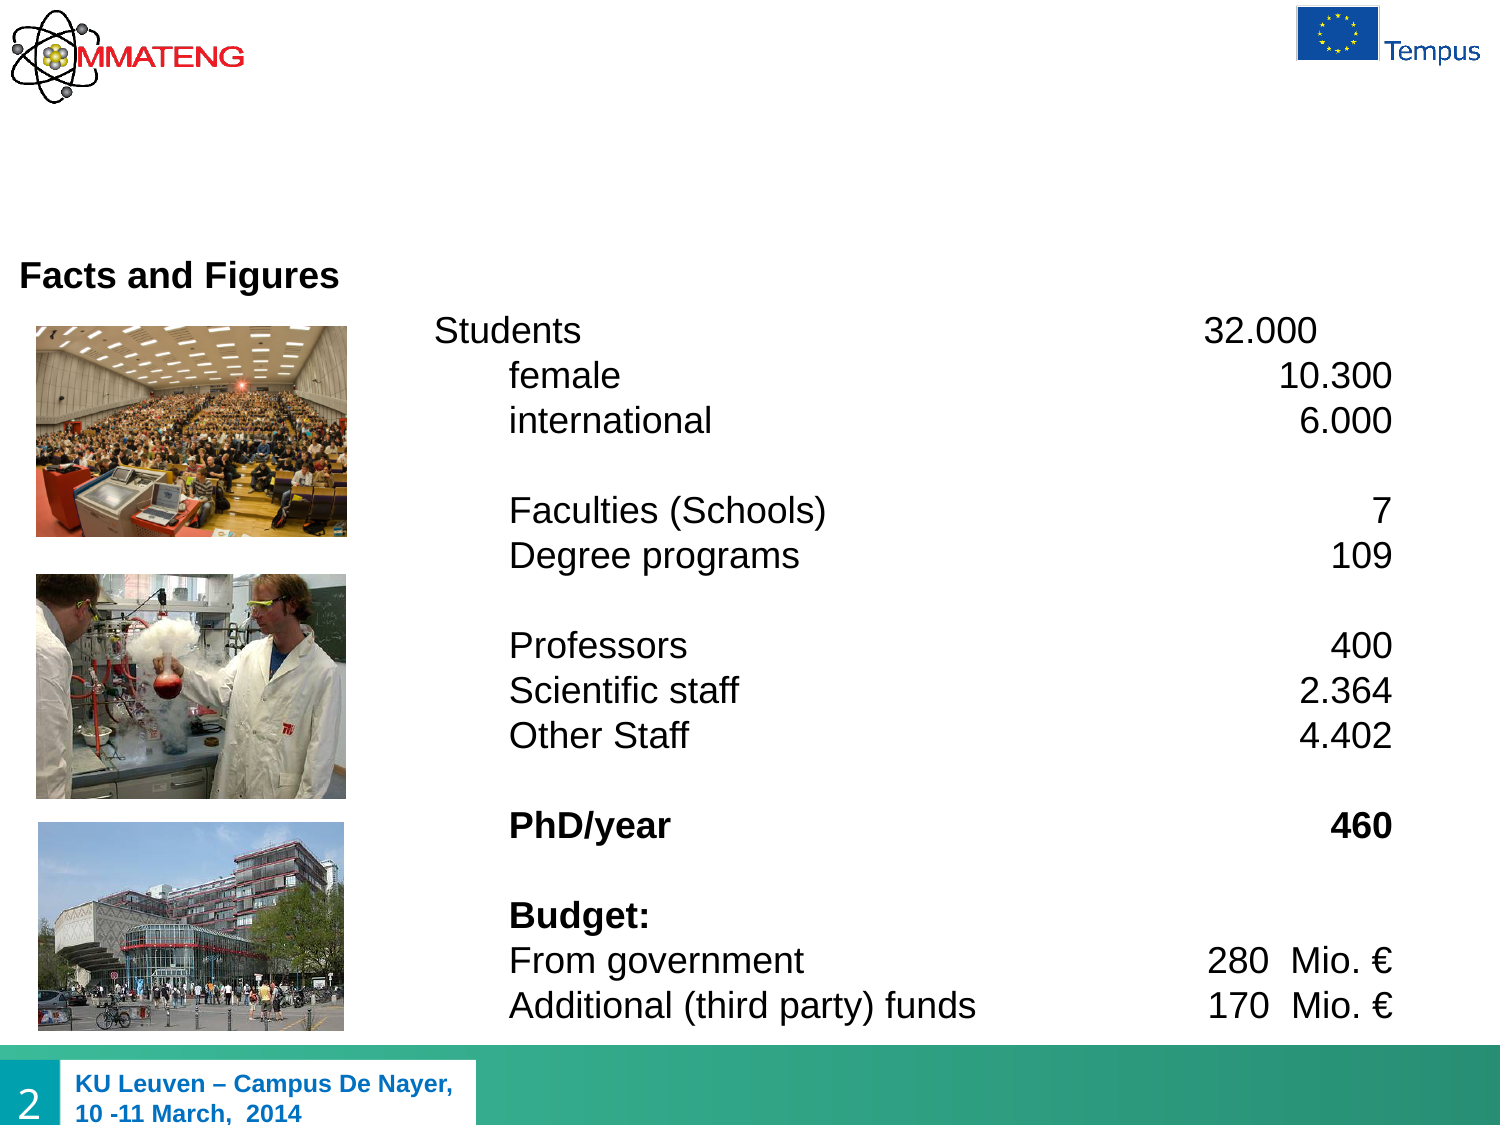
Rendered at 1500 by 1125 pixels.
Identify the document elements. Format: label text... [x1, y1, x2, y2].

text_box Students 32.000 female 10.300 international 6.000 Faculties (Schools) 7 Degree programs 109 Professors 400 Scientific staff 2.364 Other Staff 4.402 PhD/year 460 Budget: From government 280 Mio. € Additional (third party) funds 170 Mio. € [419, 298, 1459, 1034]
picture [0, 0, 254, 114]
picture [38, 821, 344, 1031]
picture [35, 573, 346, 799]
picture [1290, 0, 1500, 79]
picture [35, 326, 347, 537]
text_box Facts and Figures [4, 243, 755, 304]
